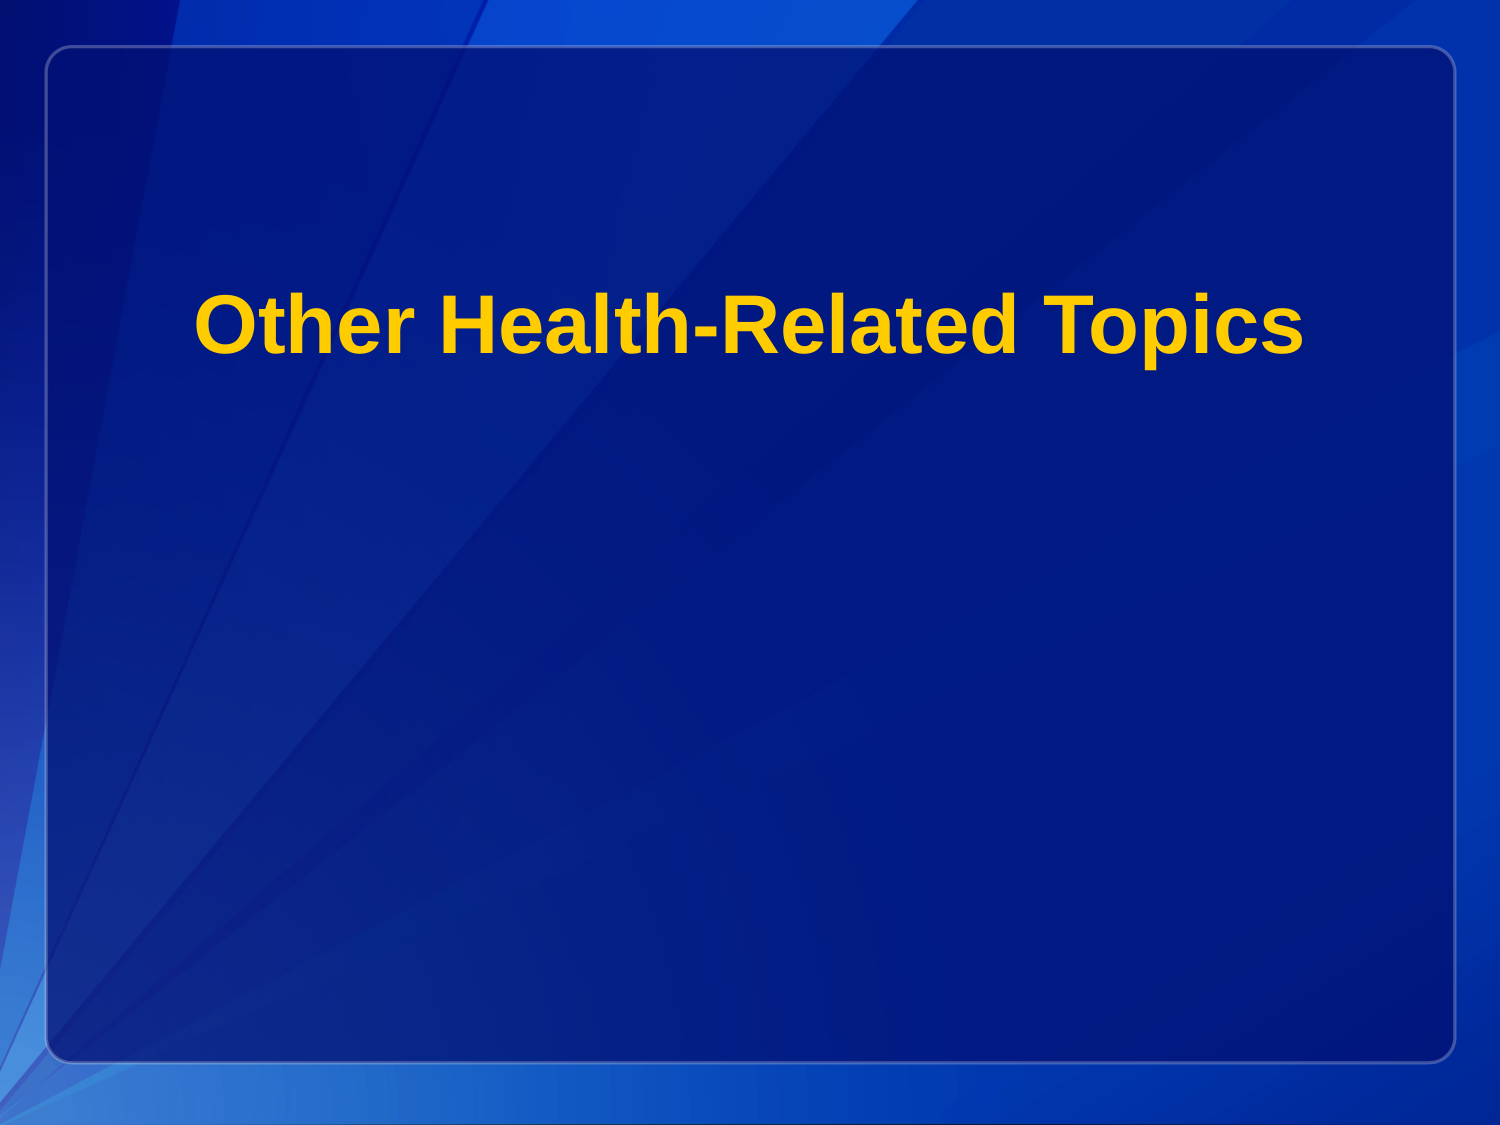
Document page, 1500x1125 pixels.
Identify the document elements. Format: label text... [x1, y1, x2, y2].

title Other Health-Related Topics [150, 262, 1350, 588]
picture [0, 0, 1500, 1125]
